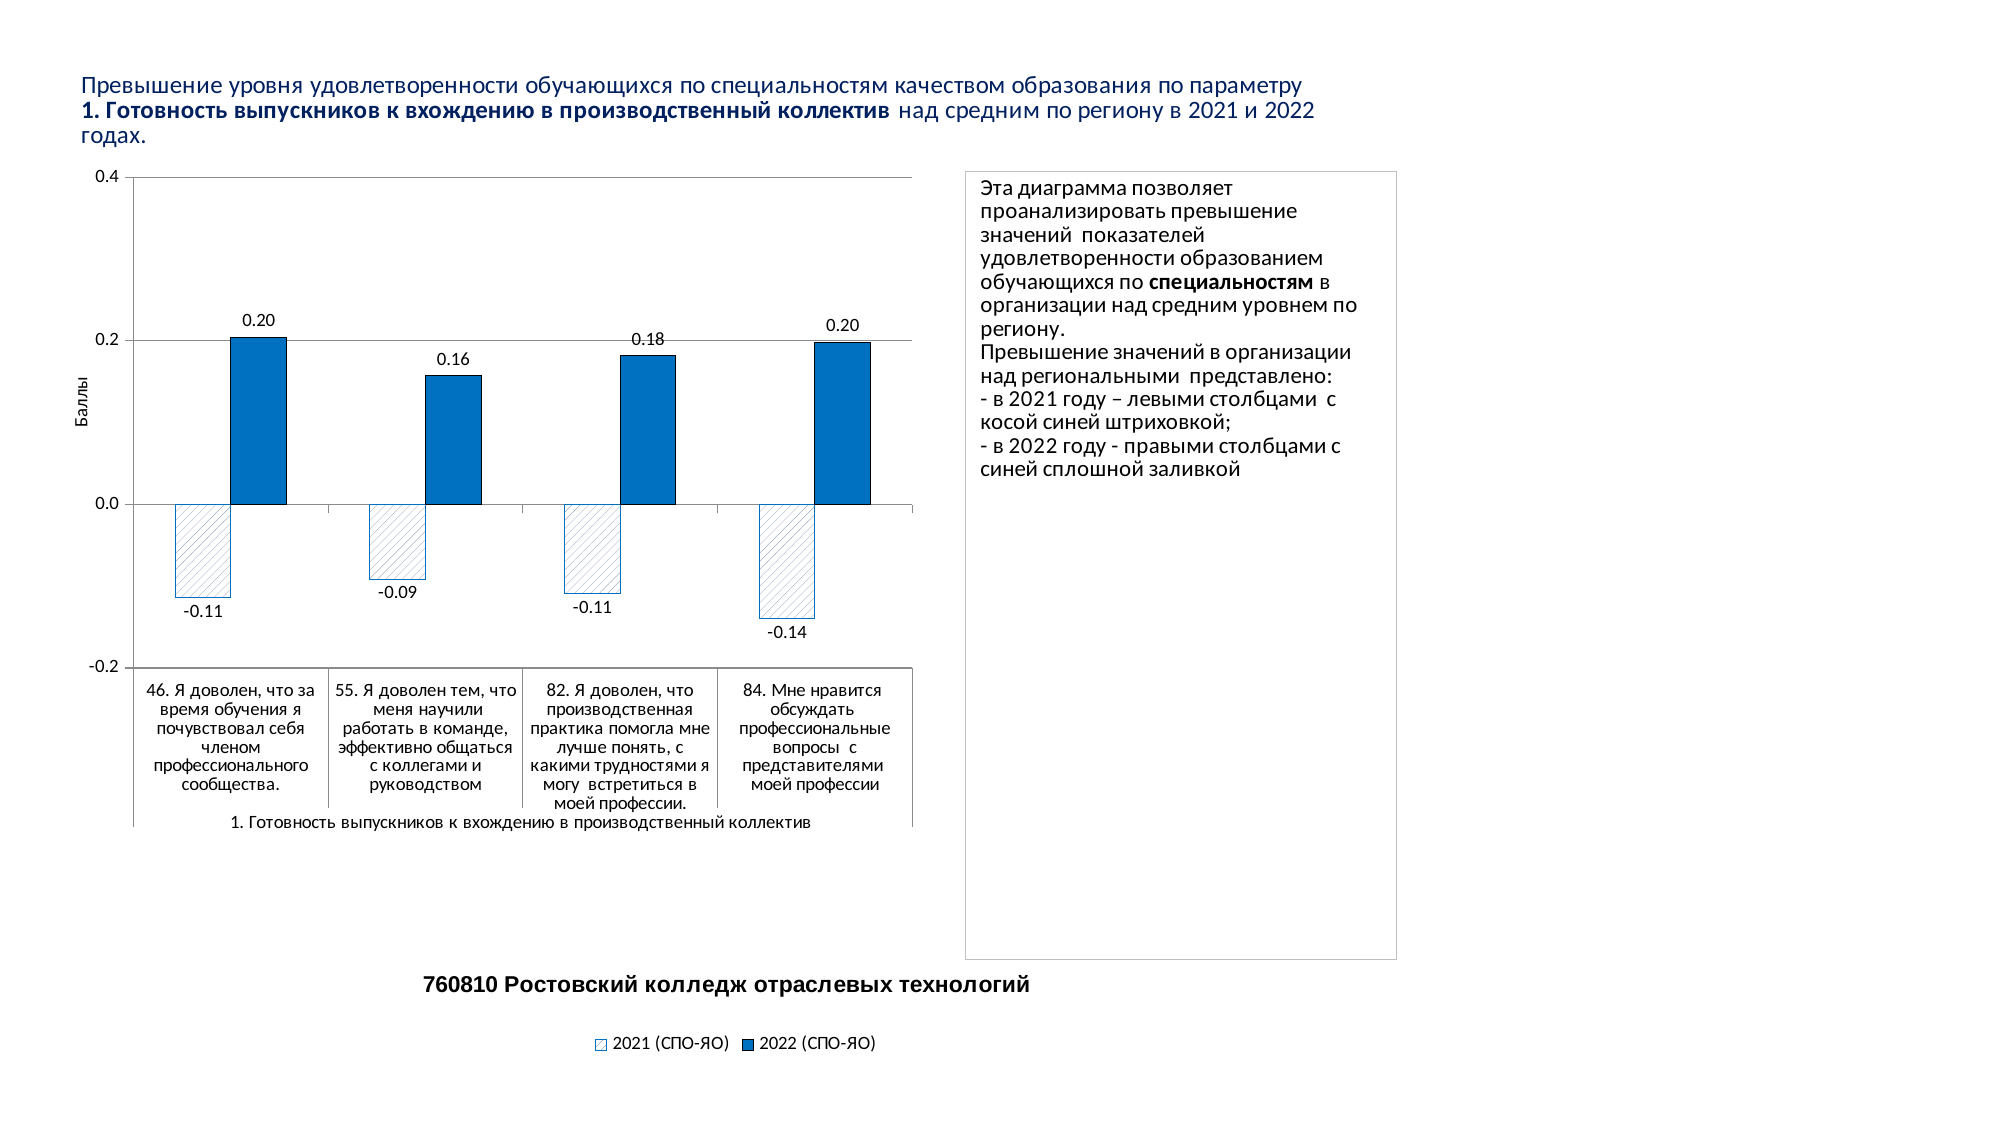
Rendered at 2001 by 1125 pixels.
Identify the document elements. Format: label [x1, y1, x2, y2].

chart [59, 58, 1414, 1061]
